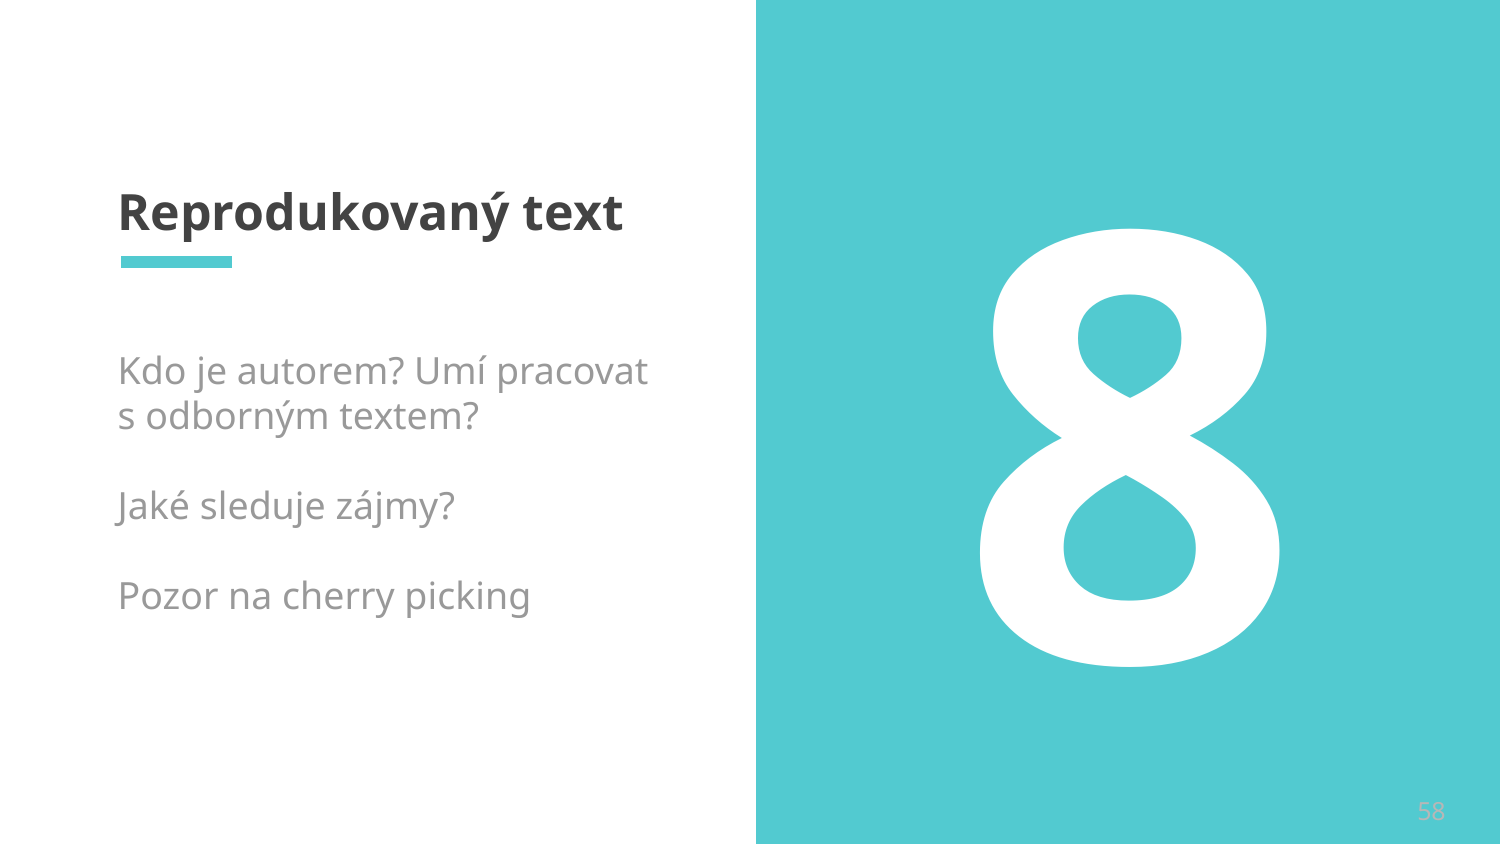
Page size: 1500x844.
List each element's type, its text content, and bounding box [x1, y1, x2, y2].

title Reprodukovaný text [102, 160, 689, 256]
subtitle 8 [760, 0, 1500, 844]
subtitle Kdo je autorem? Umí pracovat s odborným textem? Jaké sleduje zájmy? Pozor na cherry picking [102, 332, 695, 792]
